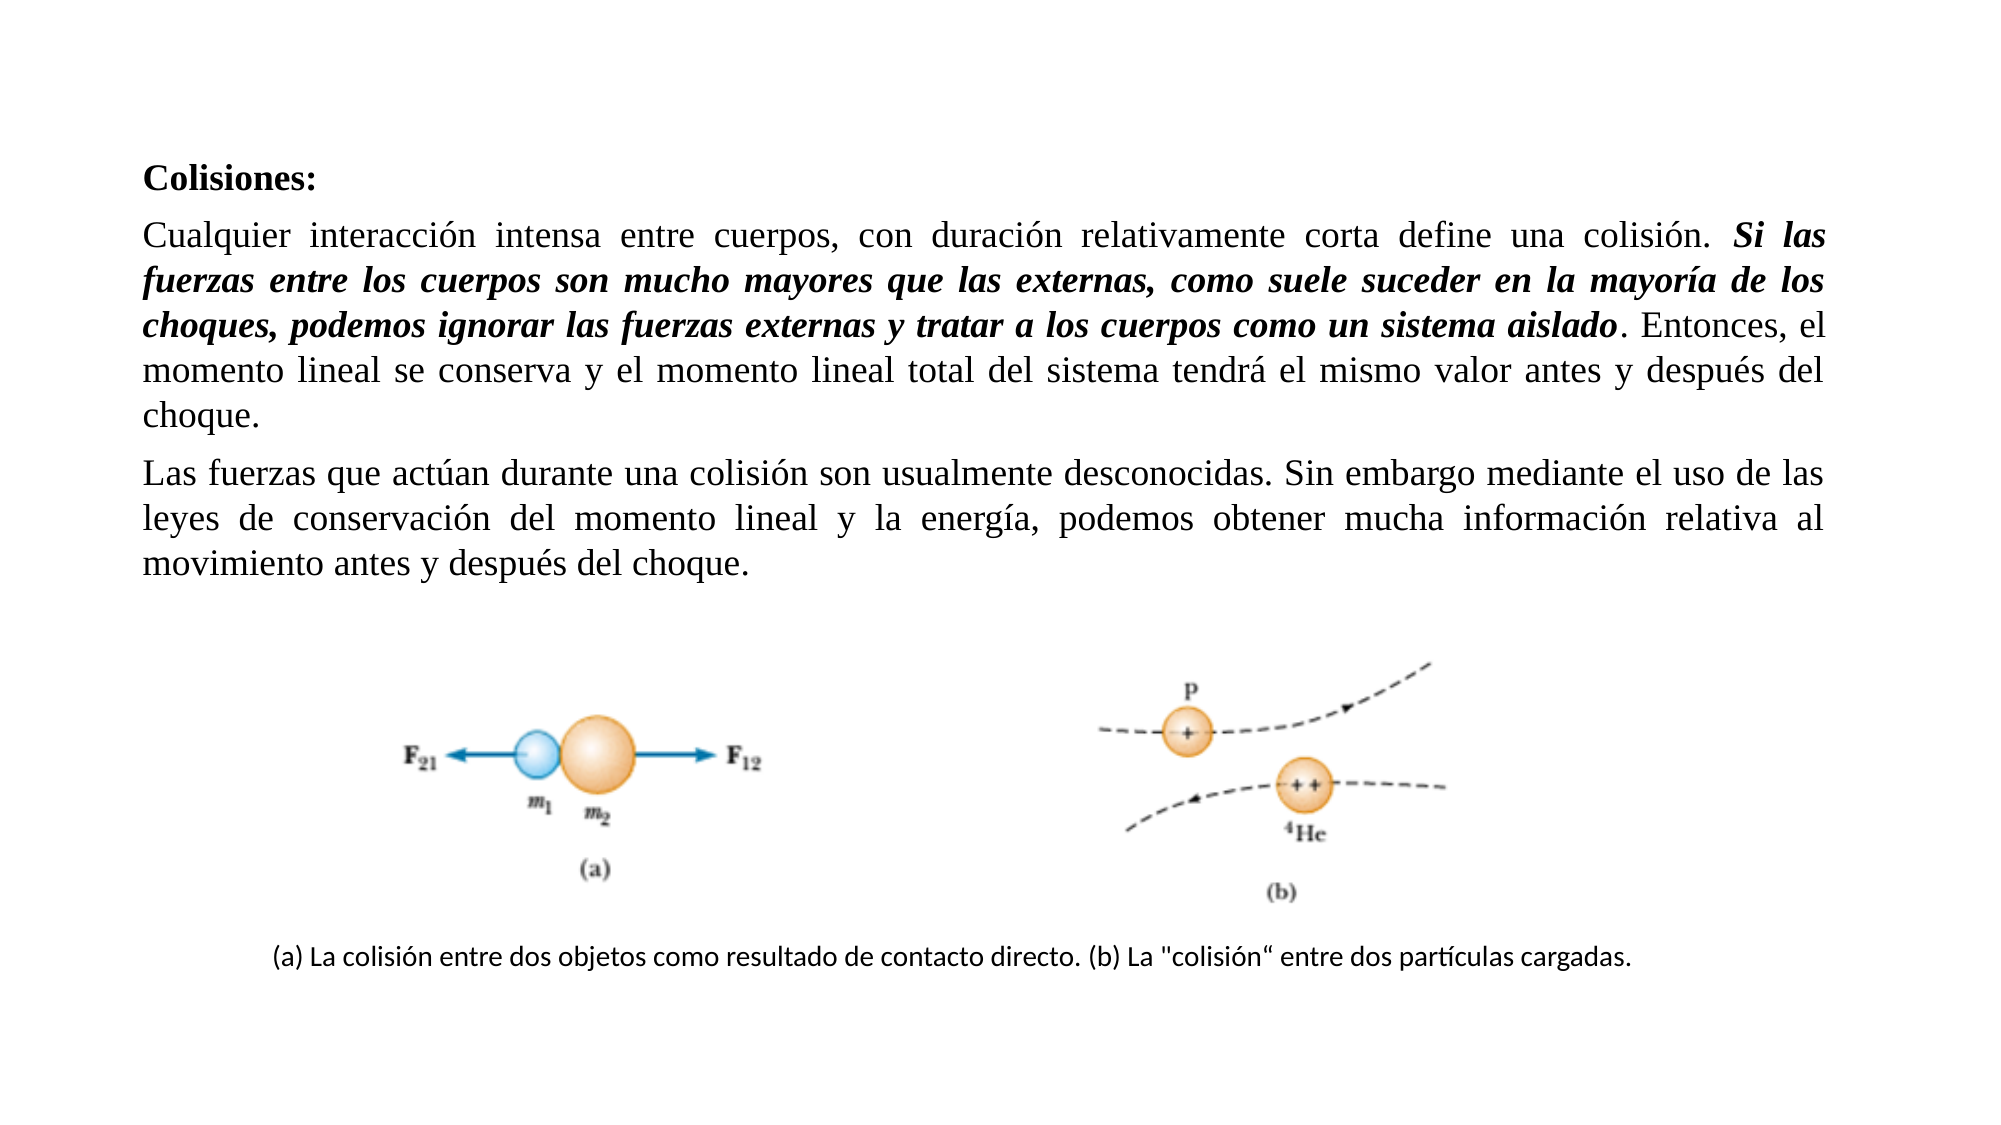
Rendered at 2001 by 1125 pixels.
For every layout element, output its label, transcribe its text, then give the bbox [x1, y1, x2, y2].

picture [371, 703, 804, 901]
text_box (a) La colisión entre dos objetos como resultado de contacto directo. (b) La "colisión“ entre dos partículas cargadas. [257, 929, 1665, 980]
picture [1074, 629, 1468, 930]
text_box Colisiones: Cualquier interacción intensa entre cuerpos, con duración relativamente corta define una colisión. Si las fuerzas entre los cuerpos son mucho mayores que las externas, como suele suceder en la mayoría de los choques, podemos ignorar las fuerzas externas y tratar a los cuerpos como un sistema aislado. Entonces, el momento lineal se conserva y el momento lineal total del sistema tendrá el mismo valor antes y después del choque. Las fuerzas que actúan durante una colisión son usualmente desconocidas. Sin embargo mediante el uso de las leyes de conservación del momento lineal y la energía, podemos obtener mucha información relativa al movimiento antes y después del choque. [127, 145, 1842, 648]
